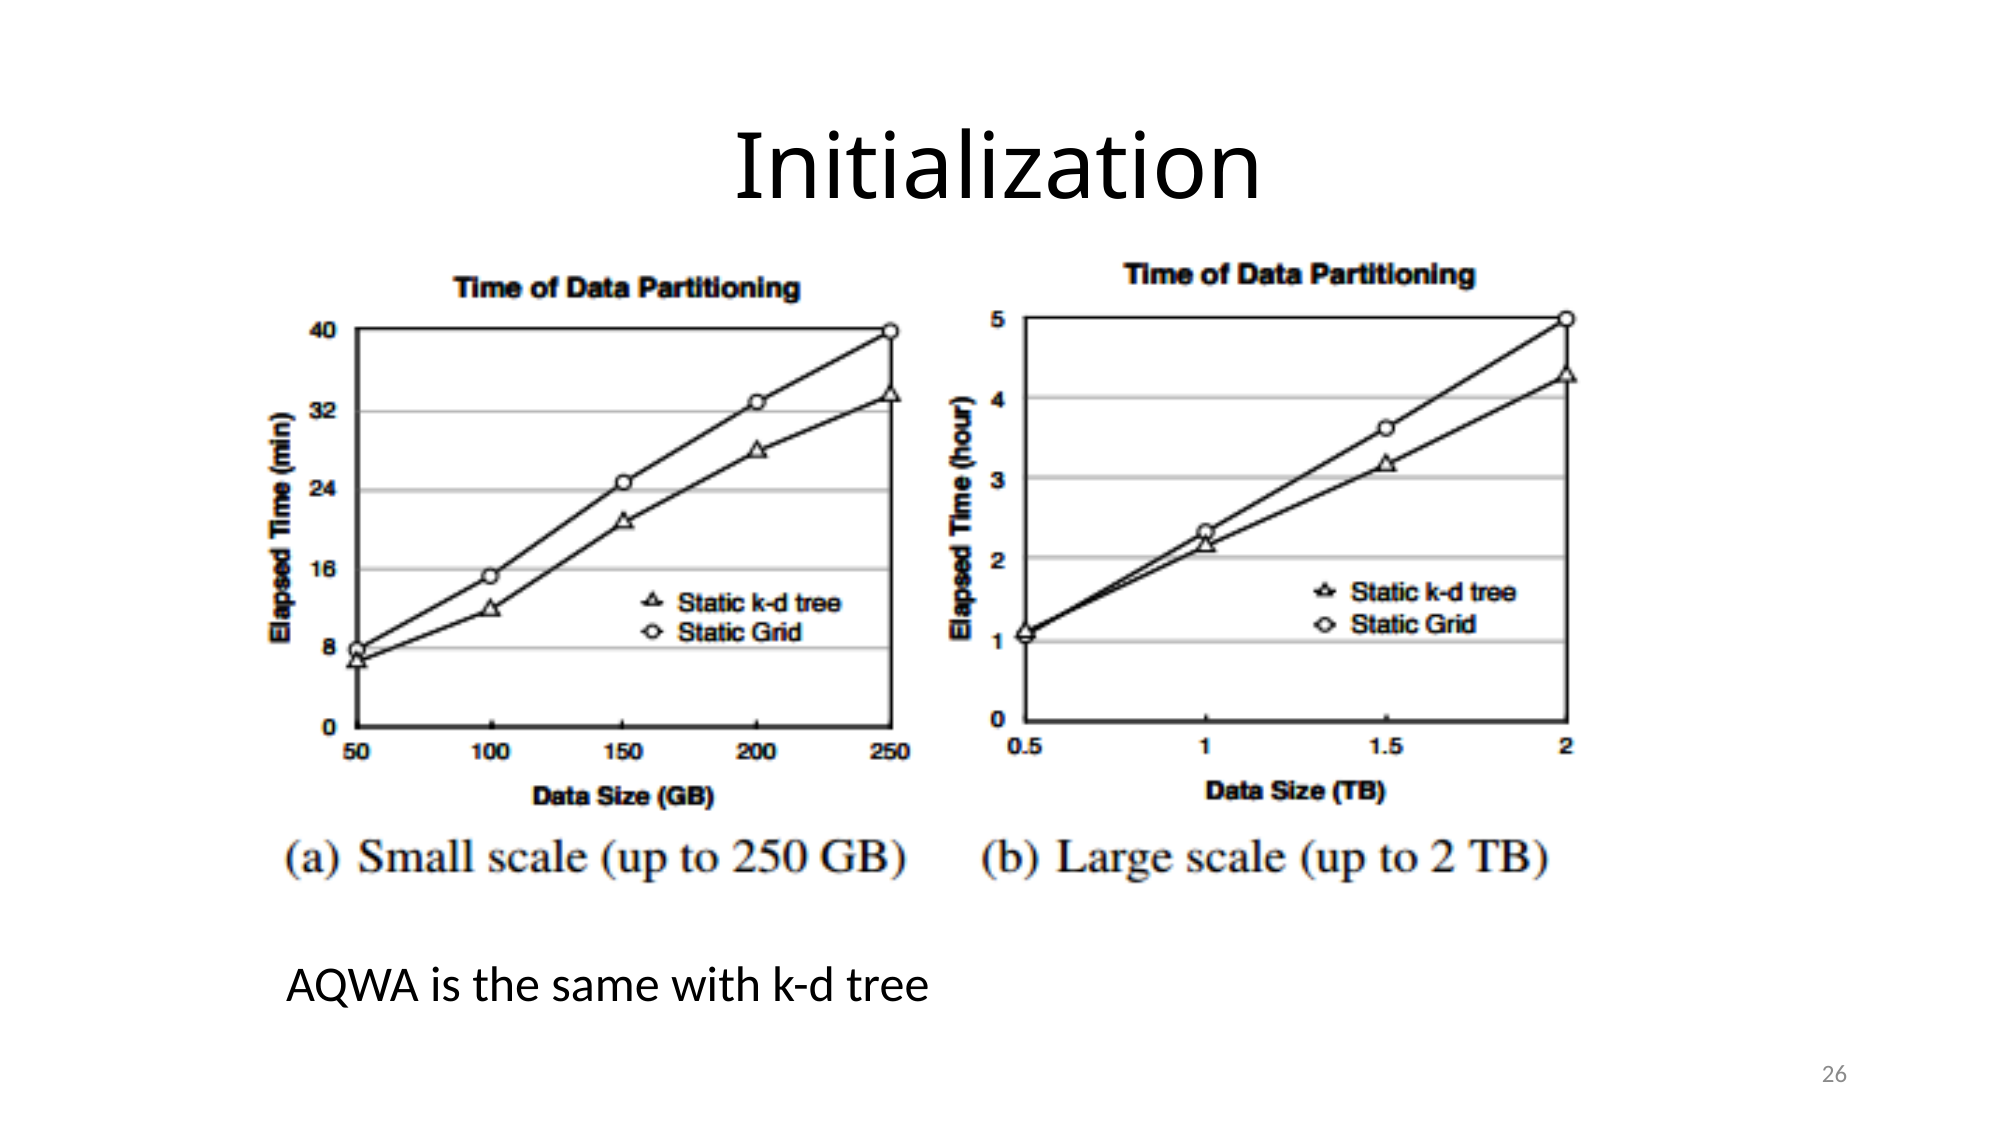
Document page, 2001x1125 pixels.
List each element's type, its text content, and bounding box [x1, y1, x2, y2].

slide_number 26 [1412, 1042, 1863, 1103]
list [218, 207, 1637, 921]
title Initialization [137, 59, 1863, 278]
text_box AQWA is the same with k-d tree [271, 943, 1124, 1019]
